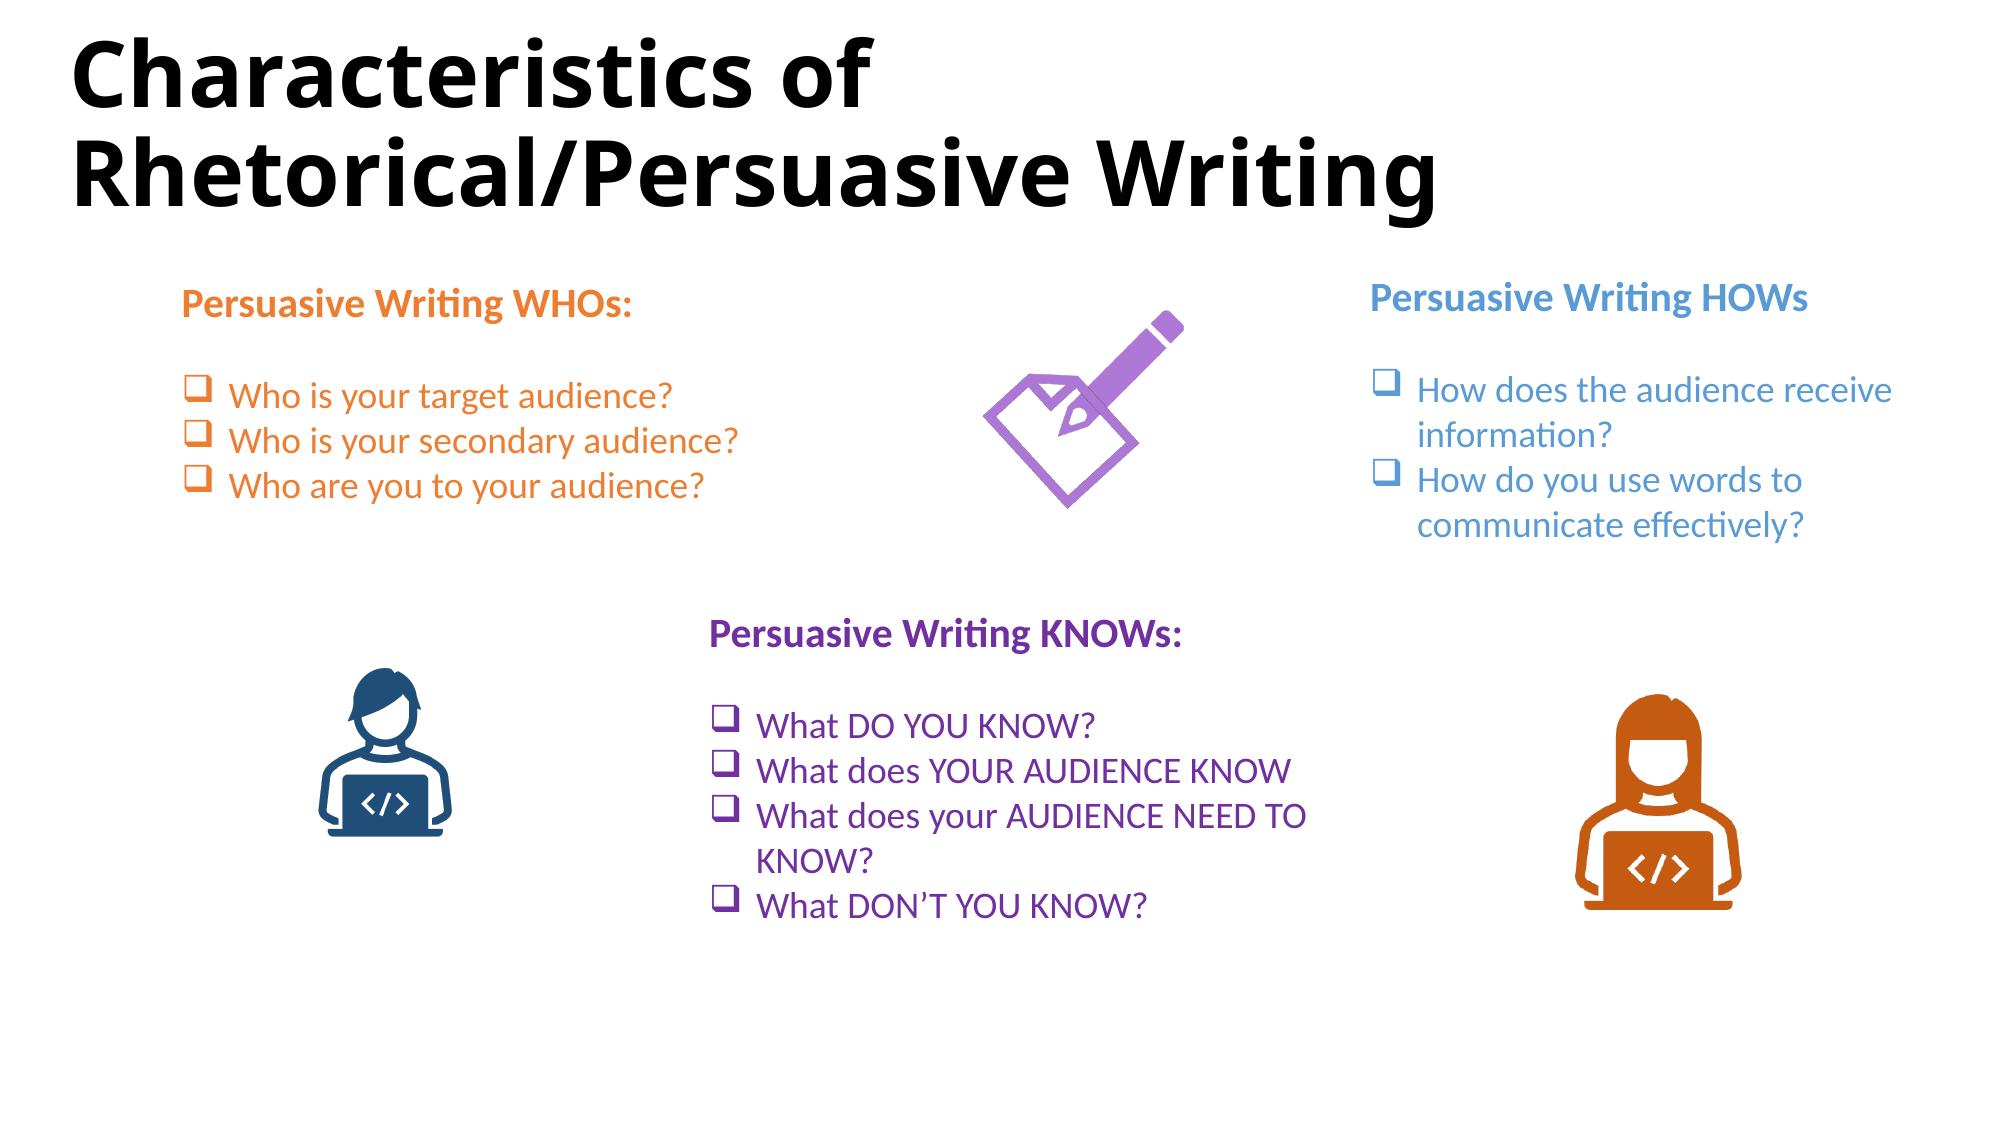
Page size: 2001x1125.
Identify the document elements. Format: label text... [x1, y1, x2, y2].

picture [1536, 671, 1780, 915]
title Characteristics of Rhetorical/Persuasive Writing [54, 18, 1780, 236]
picture [955, 298, 1196, 535]
text_box Persuasive Writing KNOWs: What DO YOU KNOW? What does YOUR AUDIENCE KNOW What does your AUDIENCE NEED TO KNOW? What DON’T YOU KNOW? [694, 598, 1356, 1024]
picture [290, 650, 480, 840]
text_box Persuasive Writing WHOs: Who is your target audience? Who is your secondary audience? Who are you to your audience? [166, 268, 886, 514]
text_box Persuasive Writing HOWs How does the audience receive information? How do you use words to communicate effectively? [1355, 262, 1976, 553]
